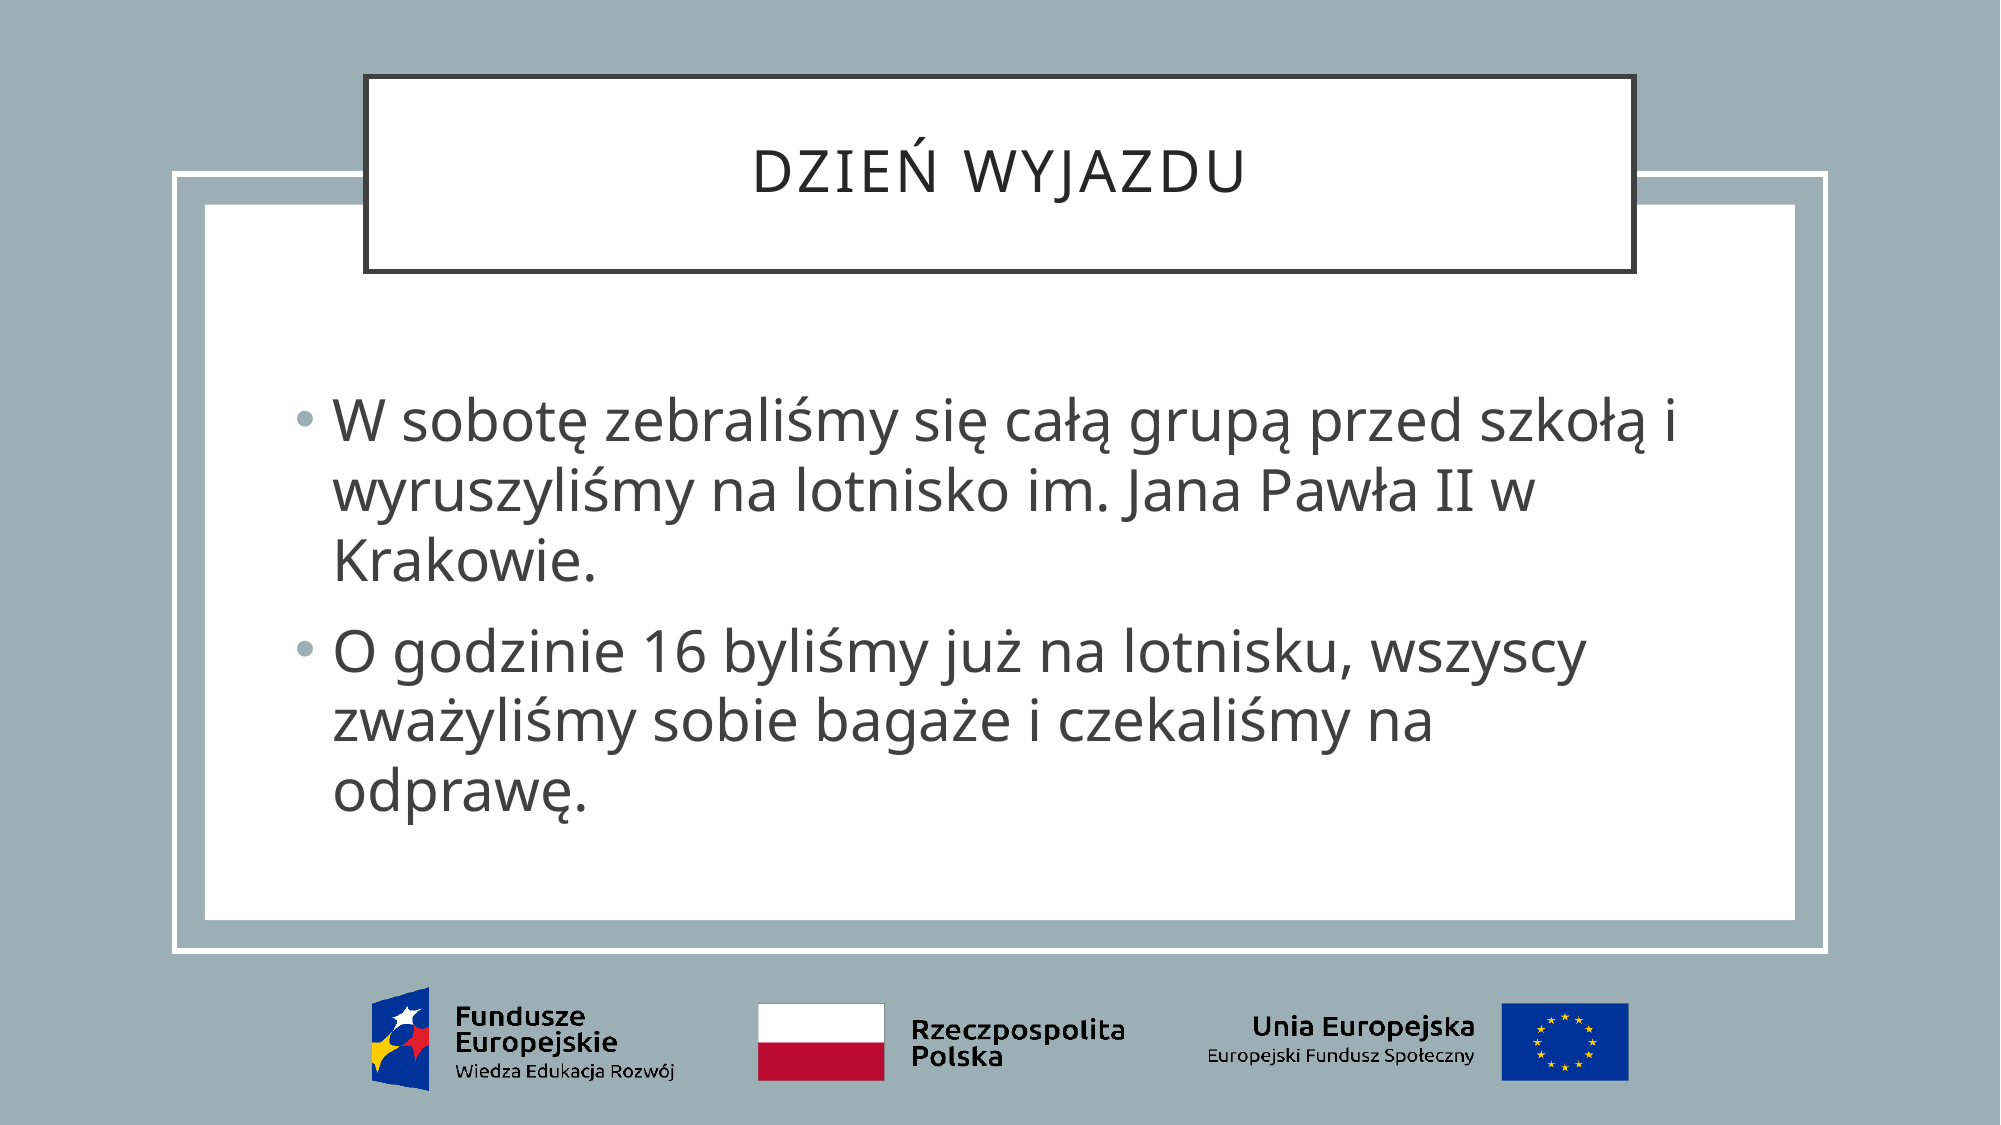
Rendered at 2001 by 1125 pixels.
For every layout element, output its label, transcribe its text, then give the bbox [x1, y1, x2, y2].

title Dzień wyjazdu [363, 74, 1637, 274]
picture [344, 961, 1656, 1116]
list W sobotę zebraliśmy się całą grupą przed szkołą i wyruszyliśmy na lotnisko im. Jana Pawła II w Krakowie. O godzinie 16 byliśmy już na lotnisku, wszyscy zważyliśmy sobie bagaże i czekaliśmy na odprawę. [279, 375, 1721, 849]
text_box [173, 173, 1827, 952]
text_box [0, 0, 2000, 1125]
